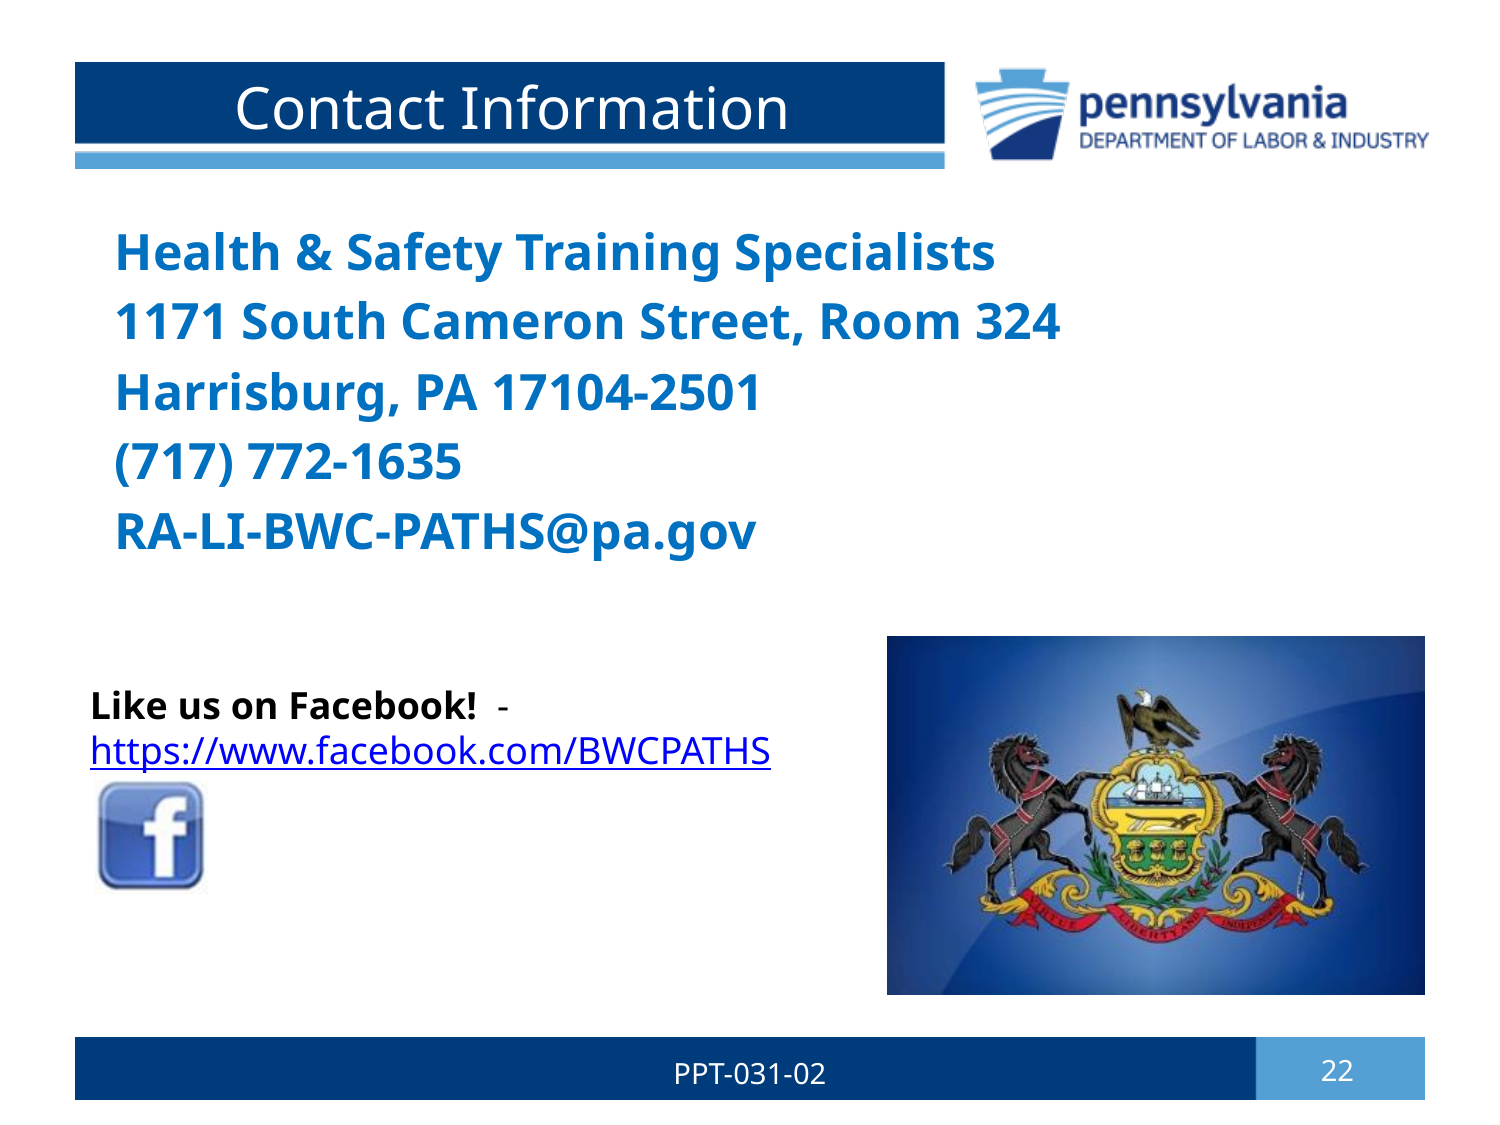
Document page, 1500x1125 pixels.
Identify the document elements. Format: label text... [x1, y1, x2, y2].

subtitle Health & Safety Training Specialists 1171 South Cameron Street, Room 324 Harrisburg, PA 17104-2501 (717) 772-1635 RA-LI-BWC-PATHS@pa.gov [99, 212, 1400, 600]
footer PPT-031-02 [512, 1042, 988, 1103]
picture [94, 780, 208, 894]
picture [887, 636, 1426, 996]
text_box Like us on Facebook! - https://www.facebook.com/BWCPATHS [75, 674, 863, 786]
title Contact Information [75, 62, 950, 150]
picture [75, 1037, 1425, 1100]
picture [75, 62, 1429, 169]
slide_number 22 [1250, 1042, 1425, 1103]
